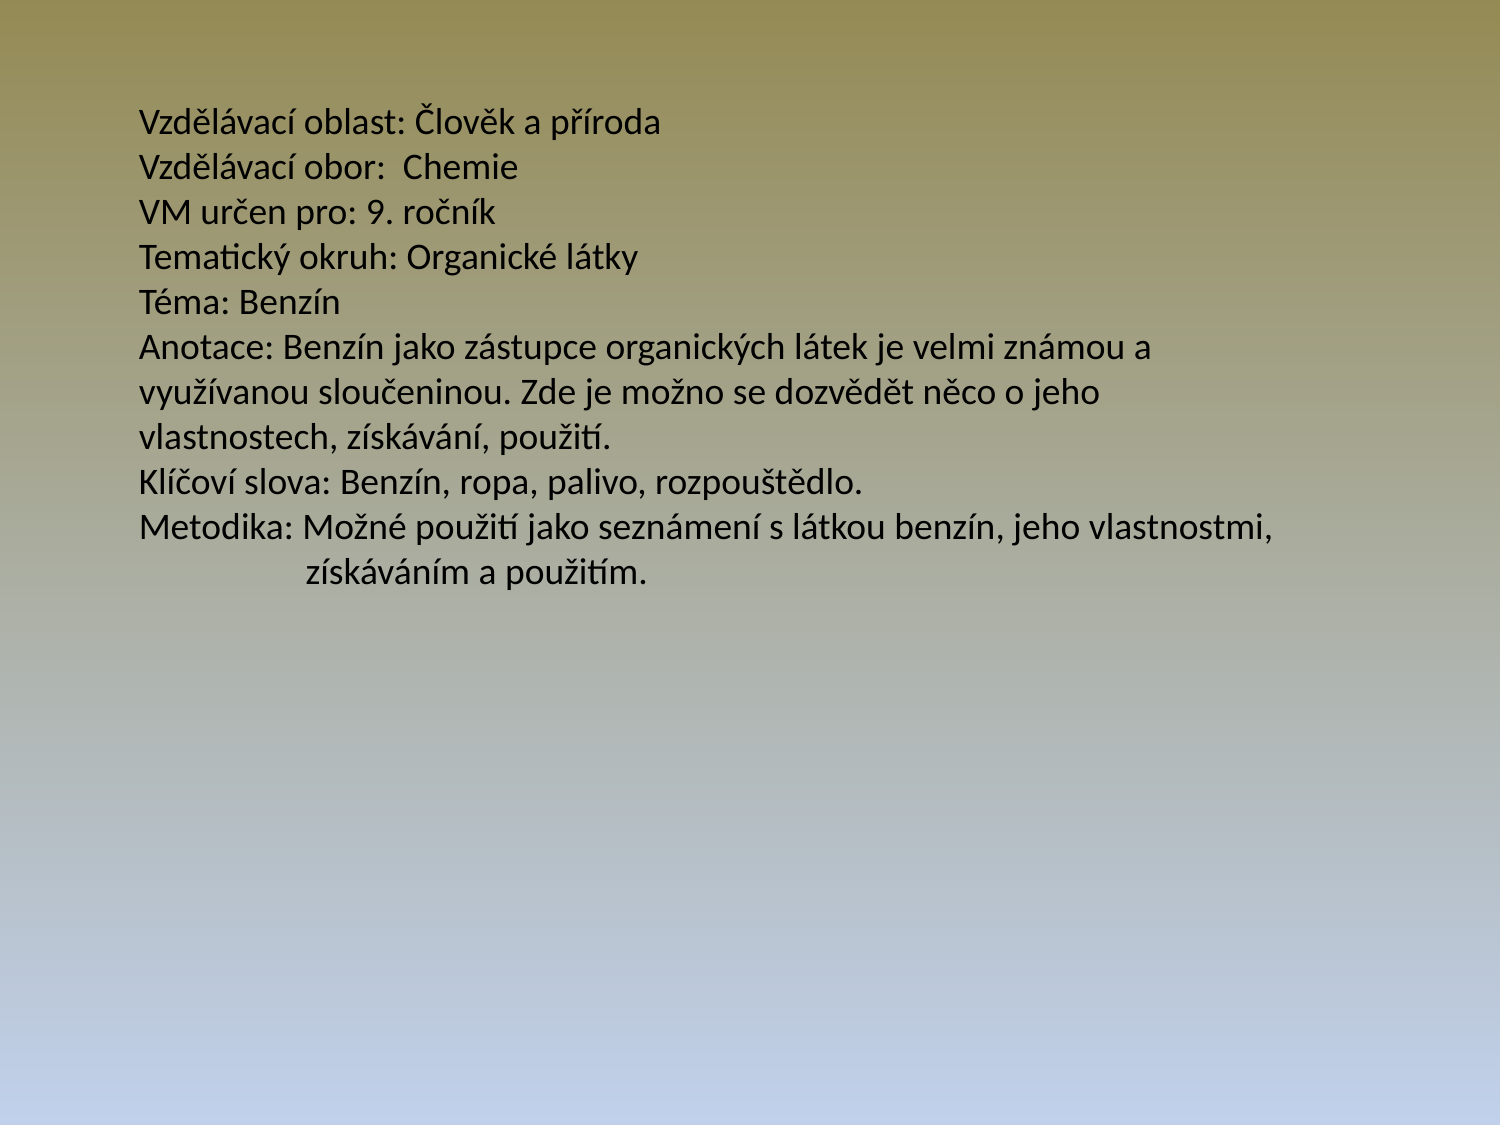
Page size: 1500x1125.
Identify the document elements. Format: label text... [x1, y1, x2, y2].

text_box Vzdělávací oblast: Člověk a příroda Vzdělávací obor: Chemie VM určen pro: 9. ročník Tematický okruh: Organické látky Téma: Benzín Anotace: Benzín jako zástupce organických látek je velmi známou a využívanou sloučeninou. Zde je možno se dozvědět něco o jeho vlastnostech, získávání, použití. Klíčoví slova: Benzín, ropa, palivo, rozpouštědlo. Metodika: Možné použití jako seznámení s látkou benzín, jeho vlastnostmi, získáváním a použitím. [123, 89, 1329, 600]
